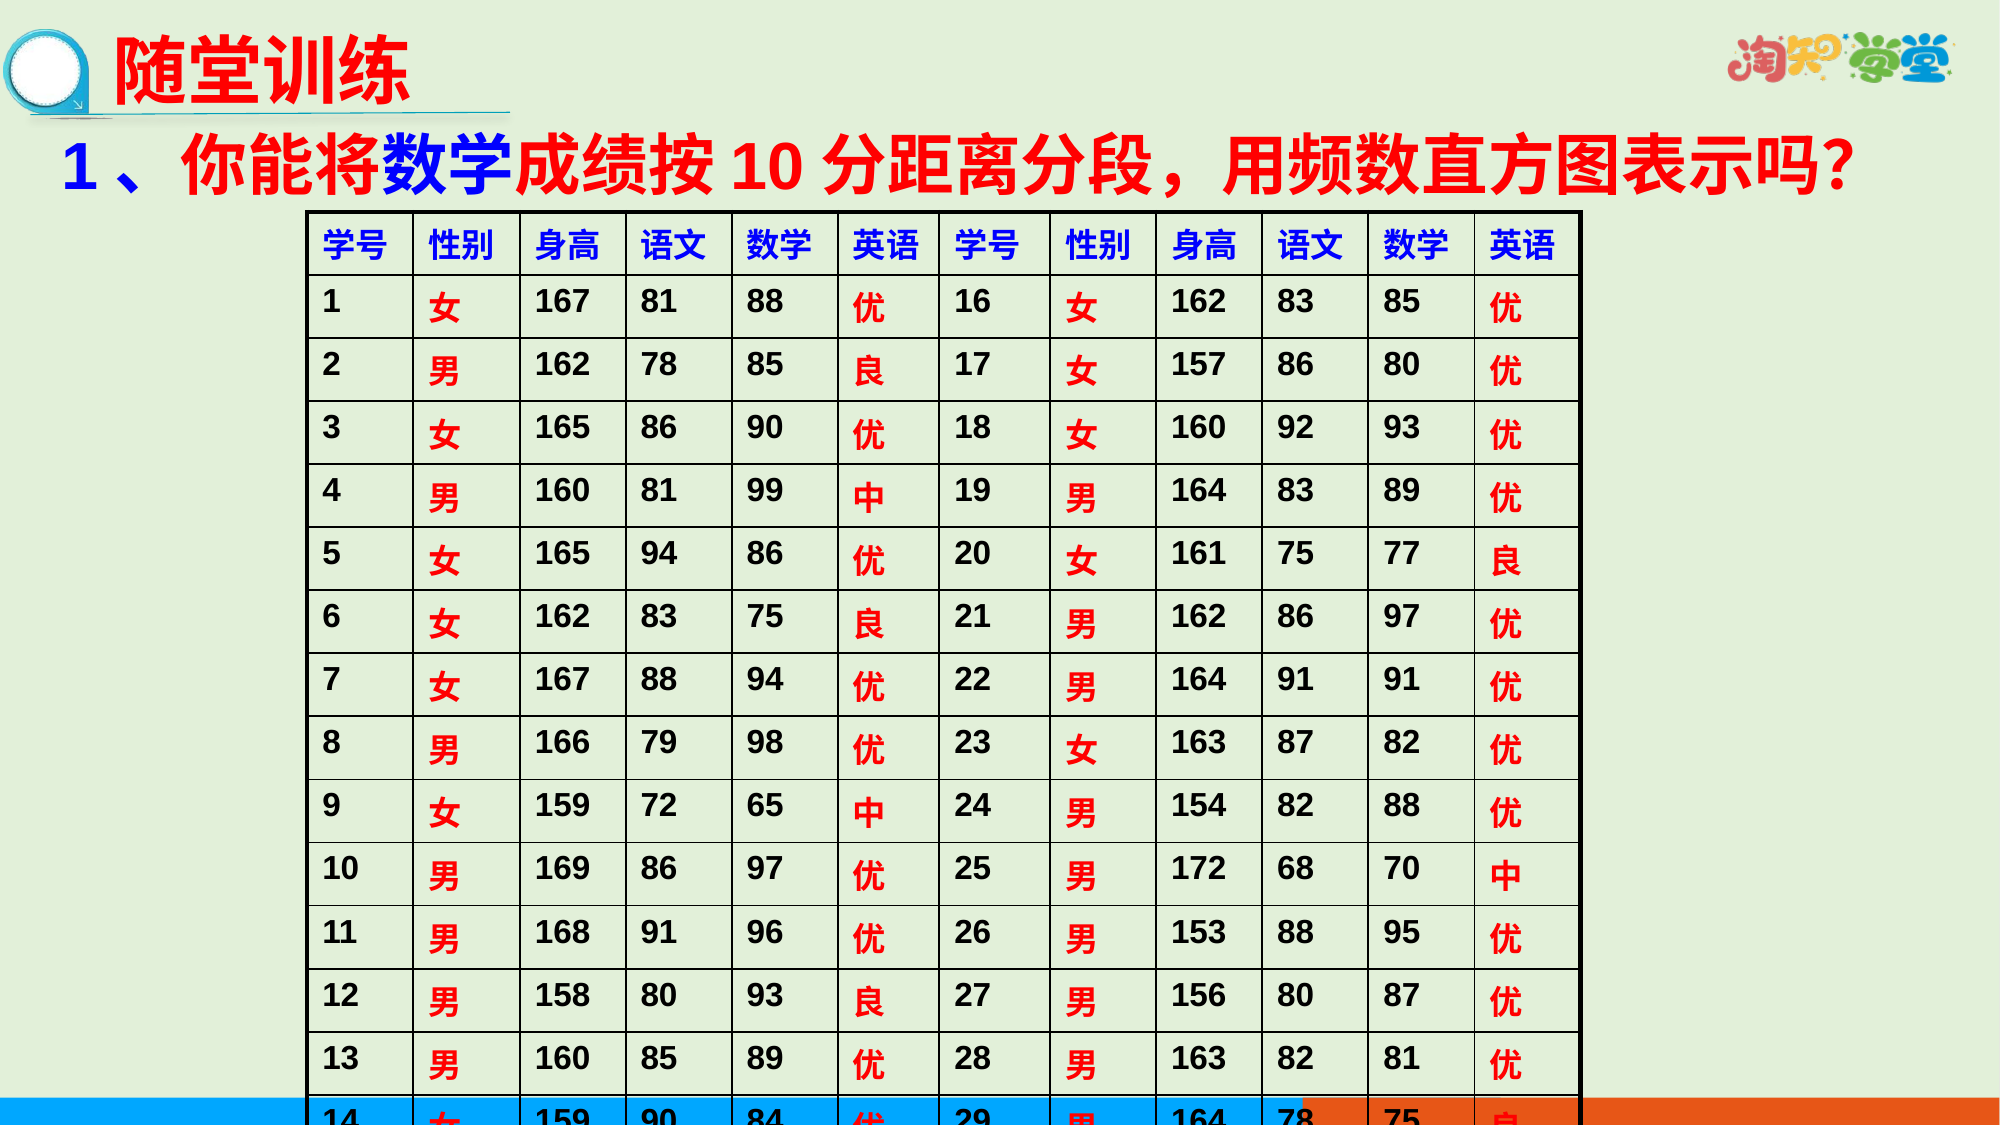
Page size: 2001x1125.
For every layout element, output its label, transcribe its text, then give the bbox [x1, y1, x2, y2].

table_cell 78 [1263, 1096, 1367, 1125]
table_header 性别 [1051, 214, 1155, 274]
table_cell 85 [733, 339, 837, 400]
table_header 性别 [414, 214, 519, 274]
table_cell 21 [940, 591, 1049, 652]
table_cell 160 [521, 465, 625, 526]
table_cell 168 [521, 906, 625, 968]
table_cell 95 [1369, 906, 1474, 968]
table_cell 93 [733, 970, 837, 1031]
table_cell 女 [1051, 402, 1155, 463]
table_cell 96 [733, 906, 837, 968]
table_cell 男 [1051, 1033, 1155, 1094]
table_cell 80 [627, 970, 731, 1031]
table_cell 女 [414, 591, 519, 652]
table_cell 167 [521, 654, 625, 715]
table_header 数学 [1369, 214, 1474, 274]
table_cell 93 [1369, 402, 1474, 463]
table_cell 男 [414, 717, 519, 779]
table_cell 85 [627, 1033, 731, 1094]
table_cell 26 [940, 906, 1049, 968]
table_cell 163 [1157, 1033, 1261, 1094]
table_cell 172 [1157, 843, 1261, 905]
table_cell 80 [1263, 970, 1367, 1031]
table_cell 7 [309, 654, 412, 715]
table_cell 男 [1051, 970, 1155, 1031]
table_cell 88 [733, 276, 837, 337]
table_cell 91 [627, 906, 731, 968]
table_cell 男 [1051, 465, 1155, 526]
table_cell 中 [839, 780, 938, 842]
table_cell 25 [940, 843, 1049, 905]
table_cell 男 [1051, 906, 1155, 968]
table_cell 男 [1051, 654, 1155, 715]
table_cell 162 [1157, 591, 1261, 652]
table_cell 164 [1157, 465, 1261, 526]
table_cell 男 [414, 339, 519, 400]
table_cell 男 [1051, 591, 1155, 652]
table_cell 75 [1369, 1096, 1474, 1125]
table_cell 优 [1475, 339, 1578, 400]
table_cell 优 [1475, 465, 1578, 526]
table_cell 83 [1263, 465, 1367, 526]
table_cell 99 [733, 465, 837, 526]
table_cell 29 [940, 1096, 1049, 1125]
table_cell 154 [1157, 780, 1261, 842]
table_cell 82 [1263, 1033, 1367, 1094]
table_cell 优 [1475, 1033, 1578, 1094]
table_cell 14 [309, 1096, 412, 1125]
table_cell 82 [1369, 717, 1474, 779]
table_header 英语 [839, 214, 938, 274]
table_cell 86 [627, 402, 731, 463]
table_cell 84 [733, 1096, 837, 1125]
table_cell 20 [940, 528, 1049, 589]
table_cell 83 [627, 591, 731, 652]
table_cell 女 [1051, 717, 1155, 779]
table_cell 女 [1051, 528, 1155, 589]
table_header 语文 [1263, 214, 1367, 274]
table_cell 98 [733, 717, 837, 779]
table_cell 23 [940, 717, 1049, 779]
table_cell 优 [1475, 591, 1578, 652]
table_cell 男 [414, 843, 519, 905]
table_cell 164 [1157, 1096, 1261, 1125]
table_cell 86 [627, 843, 731, 905]
table_cell 165 [521, 402, 625, 463]
table_cell 24 [940, 780, 1049, 842]
table_cell 19 [940, 465, 1049, 526]
table_header 学号 [940, 214, 1049, 274]
table_cell 11 [309, 906, 412, 968]
table_cell 优 [839, 717, 938, 779]
table_cell 163 [1157, 717, 1261, 779]
table_cell 82 [1263, 780, 1367, 842]
table_cell 18 [940, 402, 1049, 463]
table_cell 16 [940, 276, 1049, 337]
table_cell 68 [1263, 843, 1367, 905]
table_cell 男 [1051, 1096, 1155, 1125]
table_cell 79 [627, 717, 731, 779]
table_cell 优 [839, 1033, 938, 1094]
table_cell 优 [839, 402, 938, 463]
table_cell 女 [414, 654, 519, 715]
table_cell 89 [1369, 465, 1474, 526]
table_cell 88 [627, 654, 731, 715]
table_cell 166 [521, 717, 625, 779]
table_cell 160 [521, 1033, 625, 1094]
table_cell 65 [733, 780, 837, 842]
table_header 英语 [1475, 214, 1578, 274]
table_cell 优 [839, 654, 938, 715]
table_cell 优 [839, 906, 938, 968]
table_cell 86 [1263, 339, 1367, 400]
table_cell 86 [733, 528, 837, 589]
table_cell 优 [1475, 654, 1578, 715]
table_cell 良 [1475, 1096, 1578, 1125]
table_cell 13 [309, 1033, 412, 1094]
table_cell 164 [1157, 654, 1261, 715]
table_cell 80 [1369, 339, 1474, 400]
table_cell 77 [1369, 528, 1474, 589]
table_cell 156 [1157, 970, 1261, 1031]
text_box 1、你能将数学成绩按10分距离分段，用频数直方图表示吗？ [46, 115, 1954, 211]
table_cell 女 [414, 402, 519, 463]
table_cell 良 [839, 970, 938, 1031]
table_cell 169 [521, 843, 625, 905]
table_cell 良 [839, 591, 938, 652]
table_cell 优 [1475, 780, 1578, 842]
table_cell 70 [1369, 843, 1474, 905]
table_cell 162 [1157, 276, 1261, 337]
table_cell 女 [414, 276, 519, 337]
table_cell 良 [839, 339, 938, 400]
table_cell 94 [627, 528, 731, 589]
table_cell 90 [627, 1096, 731, 1125]
table_cell 22 [940, 654, 1049, 715]
table_cell 28 [940, 1033, 1049, 1094]
table_cell 89 [733, 1033, 837, 1094]
table_cell 75 [1263, 528, 1367, 589]
table_cell 女 [1051, 276, 1155, 337]
table_cell 81 [627, 465, 731, 526]
table_cell 优 [839, 1096, 938, 1125]
table_cell 优 [839, 276, 938, 337]
table_cell 8 [309, 717, 412, 779]
table_cell 男 [414, 906, 519, 968]
table_header 身高 [1157, 214, 1261, 274]
table_cell 10 [309, 843, 412, 905]
table_cell 86 [1263, 591, 1367, 652]
picture [1715, 20, 1964, 96]
table_cell 优 [839, 528, 938, 589]
table_cell 92 [1263, 402, 1367, 463]
table_cell 中 [839, 465, 938, 526]
table_cell 85 [1369, 276, 1474, 337]
table_cell 优 [839, 843, 938, 905]
table_cell 83 [1263, 276, 1367, 337]
table_cell 优 [1475, 402, 1578, 463]
table_cell 87 [1263, 717, 1367, 779]
table_cell 4 [309, 465, 412, 526]
table_cell 优 [1475, 717, 1578, 779]
table_cell 160 [1157, 402, 1261, 463]
table_cell 162 [521, 339, 625, 400]
table_cell 159 [521, 780, 625, 842]
table_cell 2 [309, 339, 412, 400]
table_cell 72 [627, 780, 731, 842]
table_cell 优 [1475, 906, 1578, 968]
table_cell 81 [1369, 1033, 1474, 1094]
table_cell 男 [1051, 843, 1155, 905]
table_cell 87 [1369, 970, 1474, 1031]
table_cell 优 [1475, 276, 1578, 337]
table_cell 27 [940, 970, 1049, 1031]
table_cell 161 [1157, 528, 1261, 589]
table_header 学号 [309, 214, 412, 274]
table_cell 1 [309, 276, 412, 337]
table_cell 女 [414, 528, 519, 589]
table_cell 167 [521, 276, 625, 337]
table_cell 5 [309, 528, 412, 589]
table_cell 6 [309, 591, 412, 652]
table_cell 78 [627, 339, 731, 400]
table_cell 中 [1475, 843, 1578, 905]
table_cell 81 [627, 276, 731, 337]
table_cell 94 [733, 654, 837, 715]
table_cell 153 [1157, 906, 1261, 968]
table_cell 88 [1263, 906, 1367, 968]
table_cell 162 [521, 591, 625, 652]
table_cell 3 [309, 402, 412, 463]
table_header 数学 [733, 214, 837, 274]
table_cell 17 [940, 339, 1049, 400]
table_cell 9 [309, 780, 412, 842]
table_cell 男 [414, 465, 519, 526]
table_cell 男 [414, 1033, 519, 1094]
table_header 语文 [627, 214, 731, 274]
table_cell 良 [1475, 528, 1578, 589]
table_cell 男 [1051, 780, 1155, 842]
table_cell 97 [733, 843, 837, 905]
table_cell 157 [1157, 339, 1261, 400]
table_cell 159 [521, 1096, 625, 1125]
table_cell 165 [521, 528, 625, 589]
table_cell 91 [1369, 654, 1474, 715]
table_cell 97 [1369, 591, 1474, 652]
table_cell 158 [521, 970, 625, 1031]
table_header 身高 [521, 214, 625, 274]
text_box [3, 4, 510, 146]
table_cell 女 [1051, 339, 1155, 400]
table_cell 75 [733, 591, 837, 652]
table_cell 男 [414, 970, 519, 1031]
table_cell 女 [414, 780, 519, 842]
table_cell 优 [1475, 970, 1578, 1031]
table_cell 90 [733, 402, 837, 463]
table_cell 女 [414, 1096, 519, 1125]
table_cell 91 [1263, 654, 1367, 715]
table_cell 88 [1369, 780, 1474, 842]
table_cell 12 [309, 970, 412, 1031]
